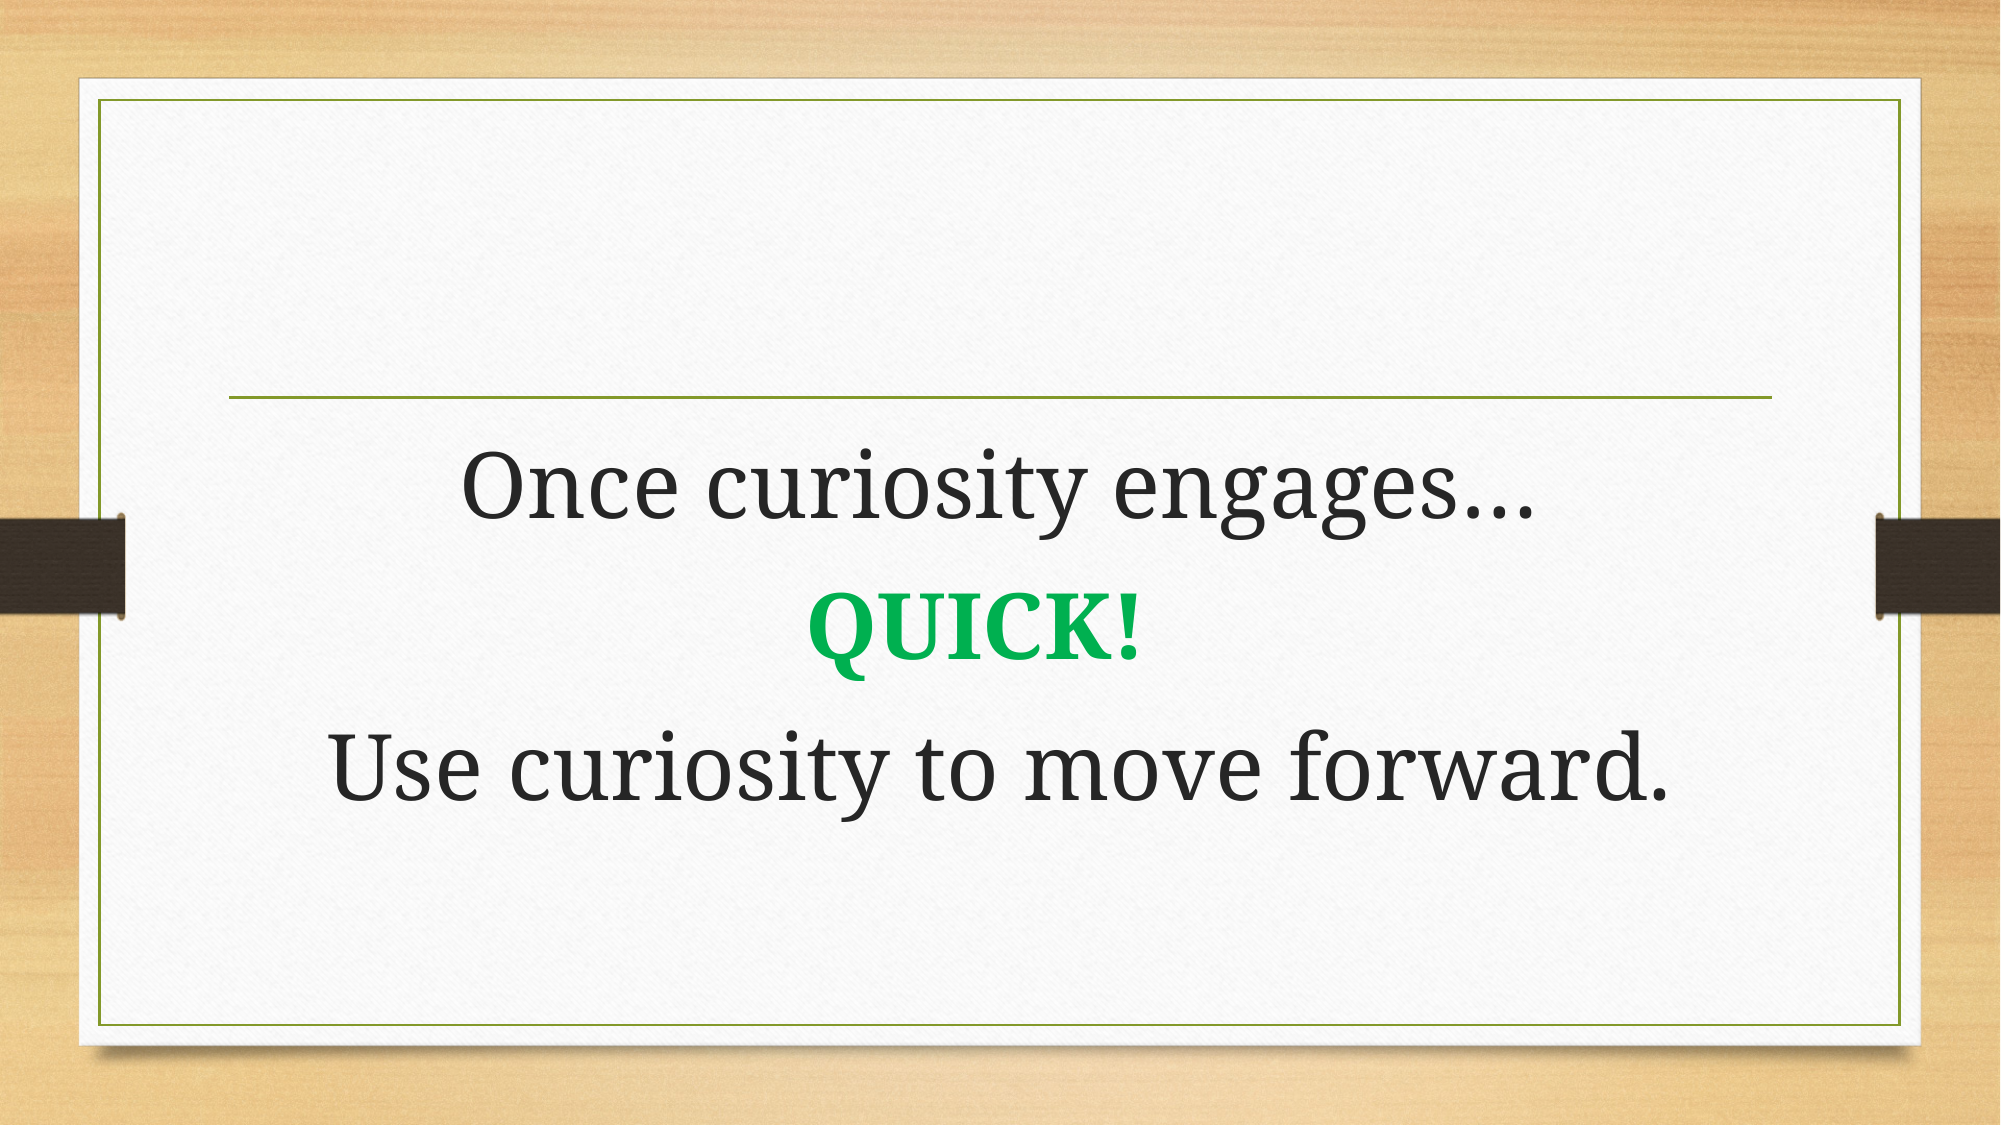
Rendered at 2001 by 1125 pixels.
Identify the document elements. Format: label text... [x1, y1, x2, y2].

picture [0, 0, 2001, 1125]
list Once curiosity engages… QUICK! Use curiosity to move forward. [212, 419, 1788, 964]
